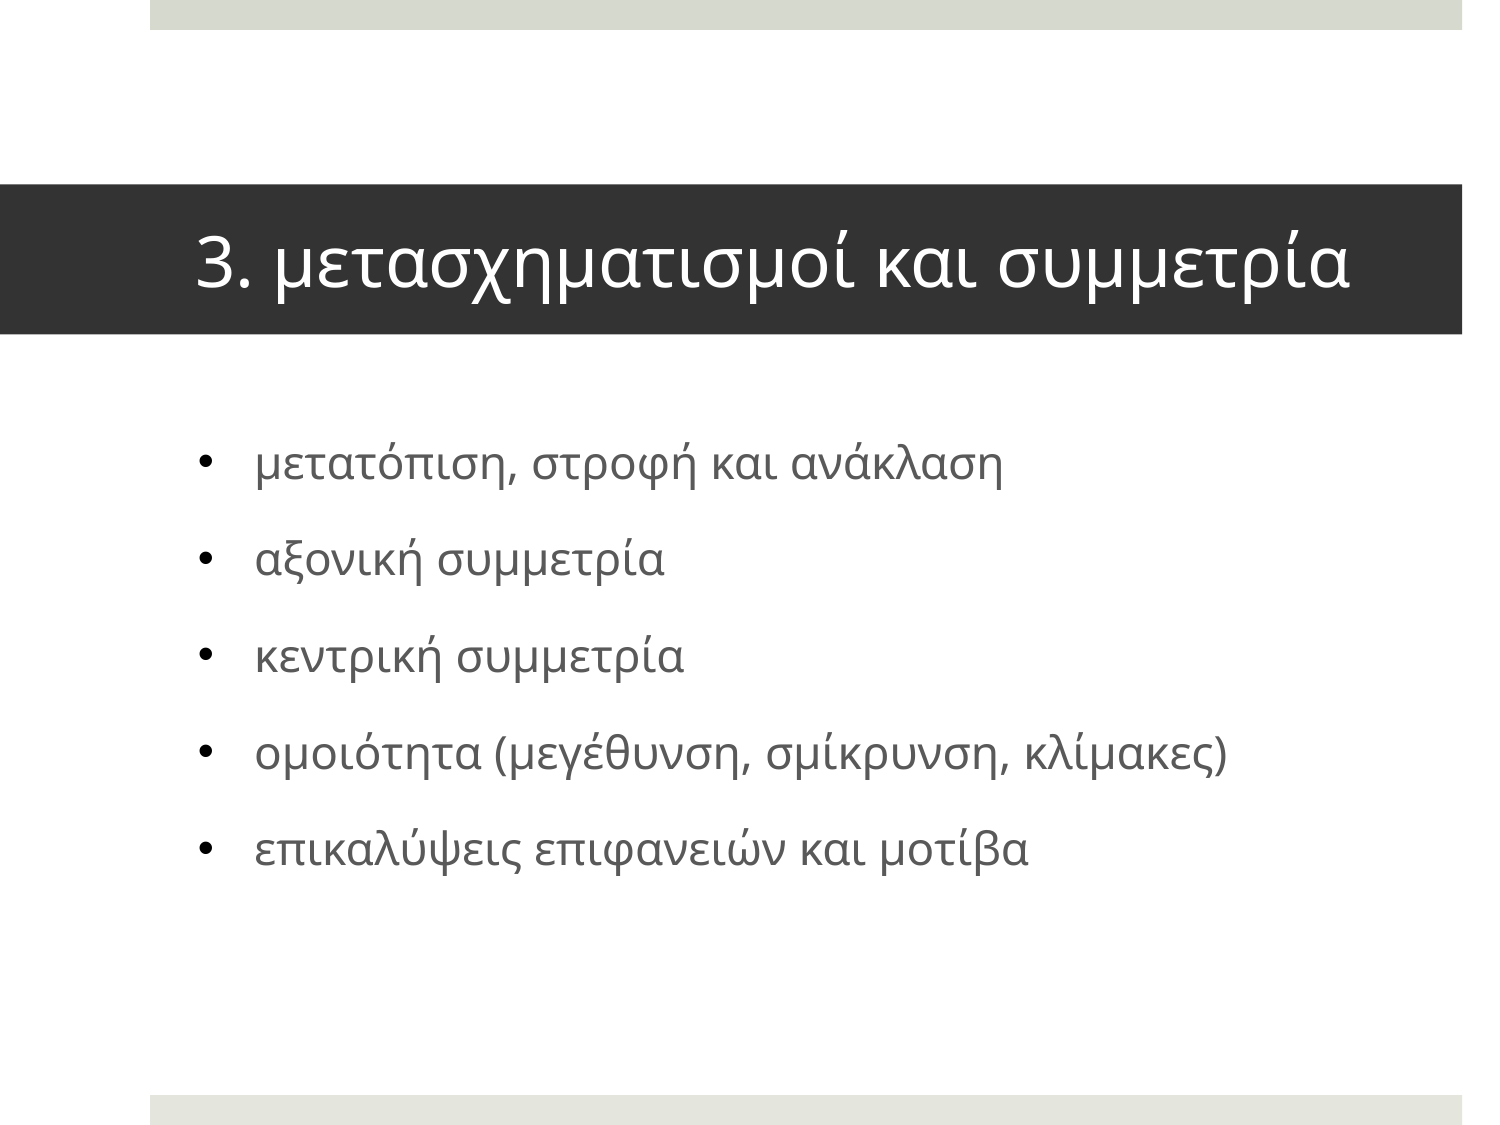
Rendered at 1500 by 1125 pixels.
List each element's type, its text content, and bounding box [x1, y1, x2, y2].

title 3. μετασχηματισμοί και συμμετρία [0, 184, 1463, 335]
list μετατόπιση, στροφή και ανάκλαση αξονική συμμετρία κεντρική συμμετρία ομοιότητα (μεγέθυνση, σμίκρυνση, κλίμακες) επικαλύψεις επιφανειών και μοτίβα [182, 425, 1432, 1029]
